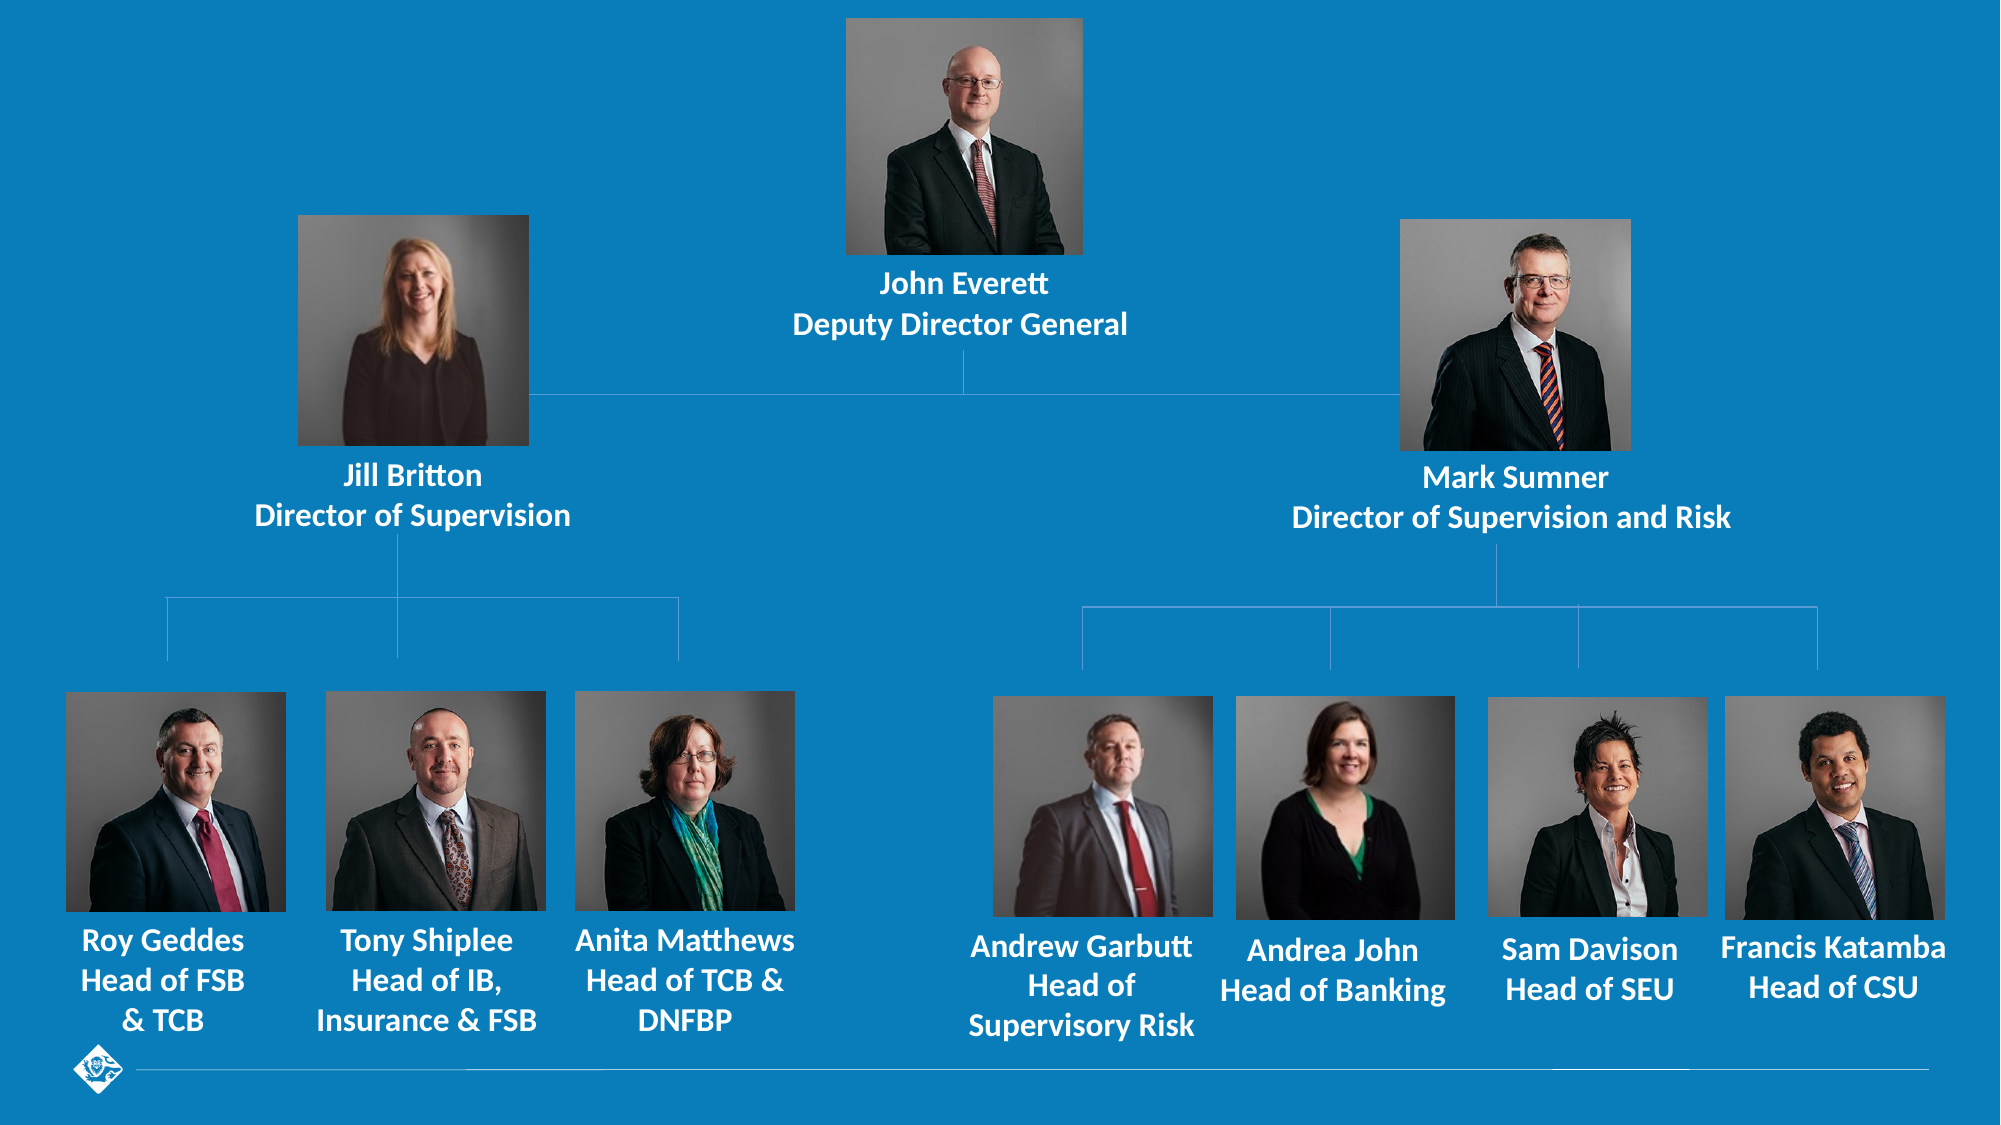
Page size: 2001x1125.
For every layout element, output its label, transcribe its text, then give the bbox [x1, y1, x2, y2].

picture [1489, 698, 1707, 916]
picture [1401, 220, 1630, 450]
text_box Francis Katamba Head of CSU [1693, 917, 1975, 1012]
picture [1726, 697, 1944, 919]
picture [74, 1045, 121, 1093]
picture [994, 697, 1212, 916]
text_box Jill Britton Director of Supervision [112, 445, 715, 541]
text_box Andrew Garbutt Head of Supervisory Risk [940, 916, 1223, 1051]
text_box John Everett Deputy Director General [663, 254, 1266, 349]
text_box Mark Sumner Director of Supervision and Risk [1214, 447, 1818, 543]
picture [299, 216, 528, 445]
picture [847, 19, 1082, 254]
picture [576, 692, 794, 910]
picture [67, 693, 285, 911]
text_box Anita Matthews Head of TCB & DNFBP [558, 910, 812, 1045]
text_box Andrea John Head of Banking [1192, 920, 1475, 1016]
picture [327, 692, 545, 910]
text_box Sam Davison Head of SEU [1449, 919, 1732, 1015]
text_box Tony Shiplee Head of IB, Insurance & FSB [300, 910, 554, 1045]
text_box Roy Geddes Head of FSB & TCB [58, 910, 268, 1045]
picture [1237, 697, 1454, 919]
